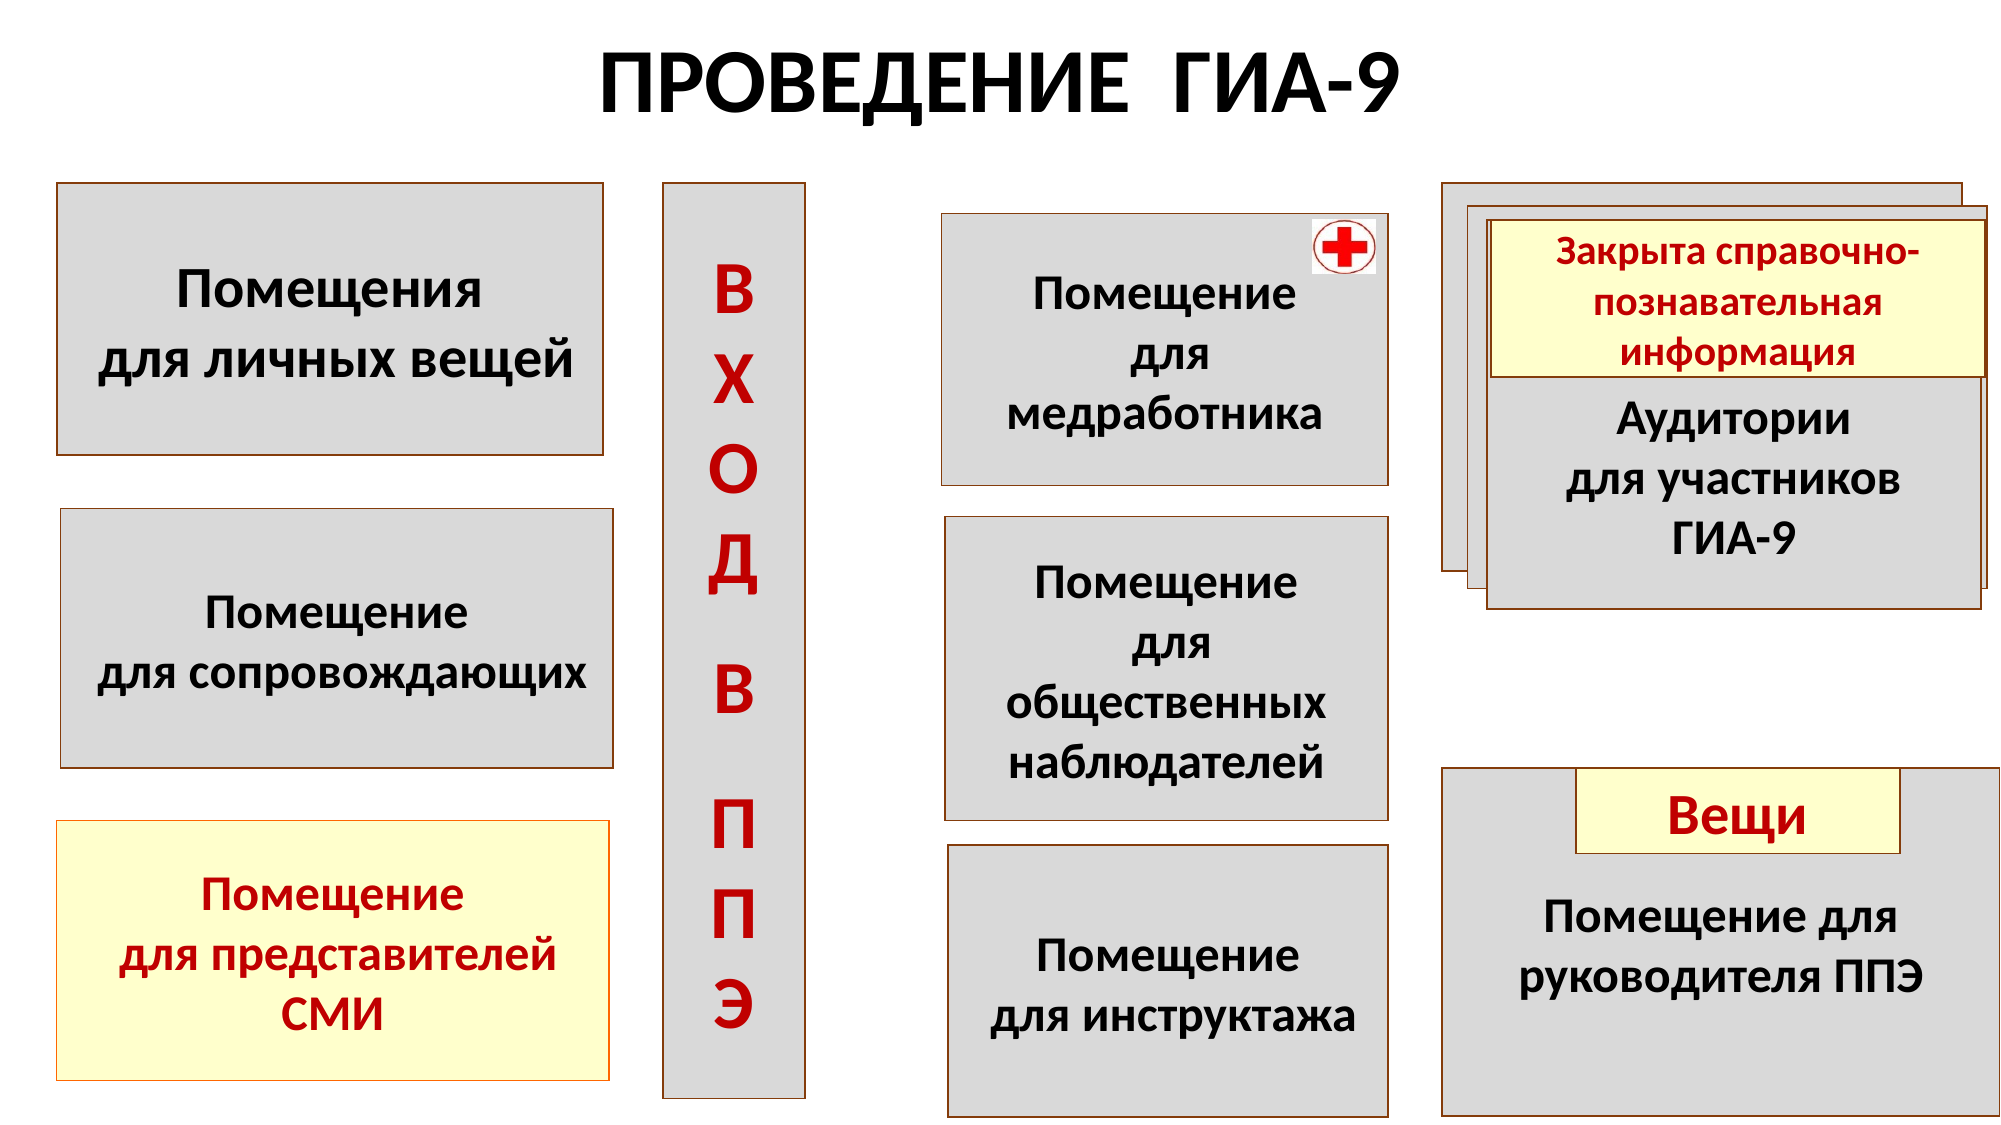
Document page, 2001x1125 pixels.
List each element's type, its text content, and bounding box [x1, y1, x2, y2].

text_box Помещение для сопровождающих [60, 508, 613, 769]
text_box Аудитории для участников ГИА-9 [1442, 183, 1962, 571]
text_box В Х О Д В П П Э [663, 183, 805, 1099]
text_box Вещи [1575, 768, 1901, 854]
text_box Аудитории для участников ГИА-9 [1467, 206, 1988, 589]
text_box Помещение для представителей СМИ [56, 820, 609, 1081]
text_box Помещение для руководителя ППЭ [1442, 768, 2000, 1116]
text_box Аудитории для участников ГИА-9 [1487, 219, 1981, 610]
text_box Помещение для медработника [941, 213, 1388, 486]
text_box Помещение для общественных наблюдателей [944, 516, 1388, 821]
text_box Закрыта справочно-познавательная информация [1491, 219, 1985, 378]
text_box ПРОВЕДЕНИЕ ГИА-9 [439, 21, 1560, 130]
text_box Помещение для инструктажа [948, 845, 1388, 1117]
picture [1312, 219, 1376, 274]
text_box Помещения для личных вещей [56, 183, 604, 455]
